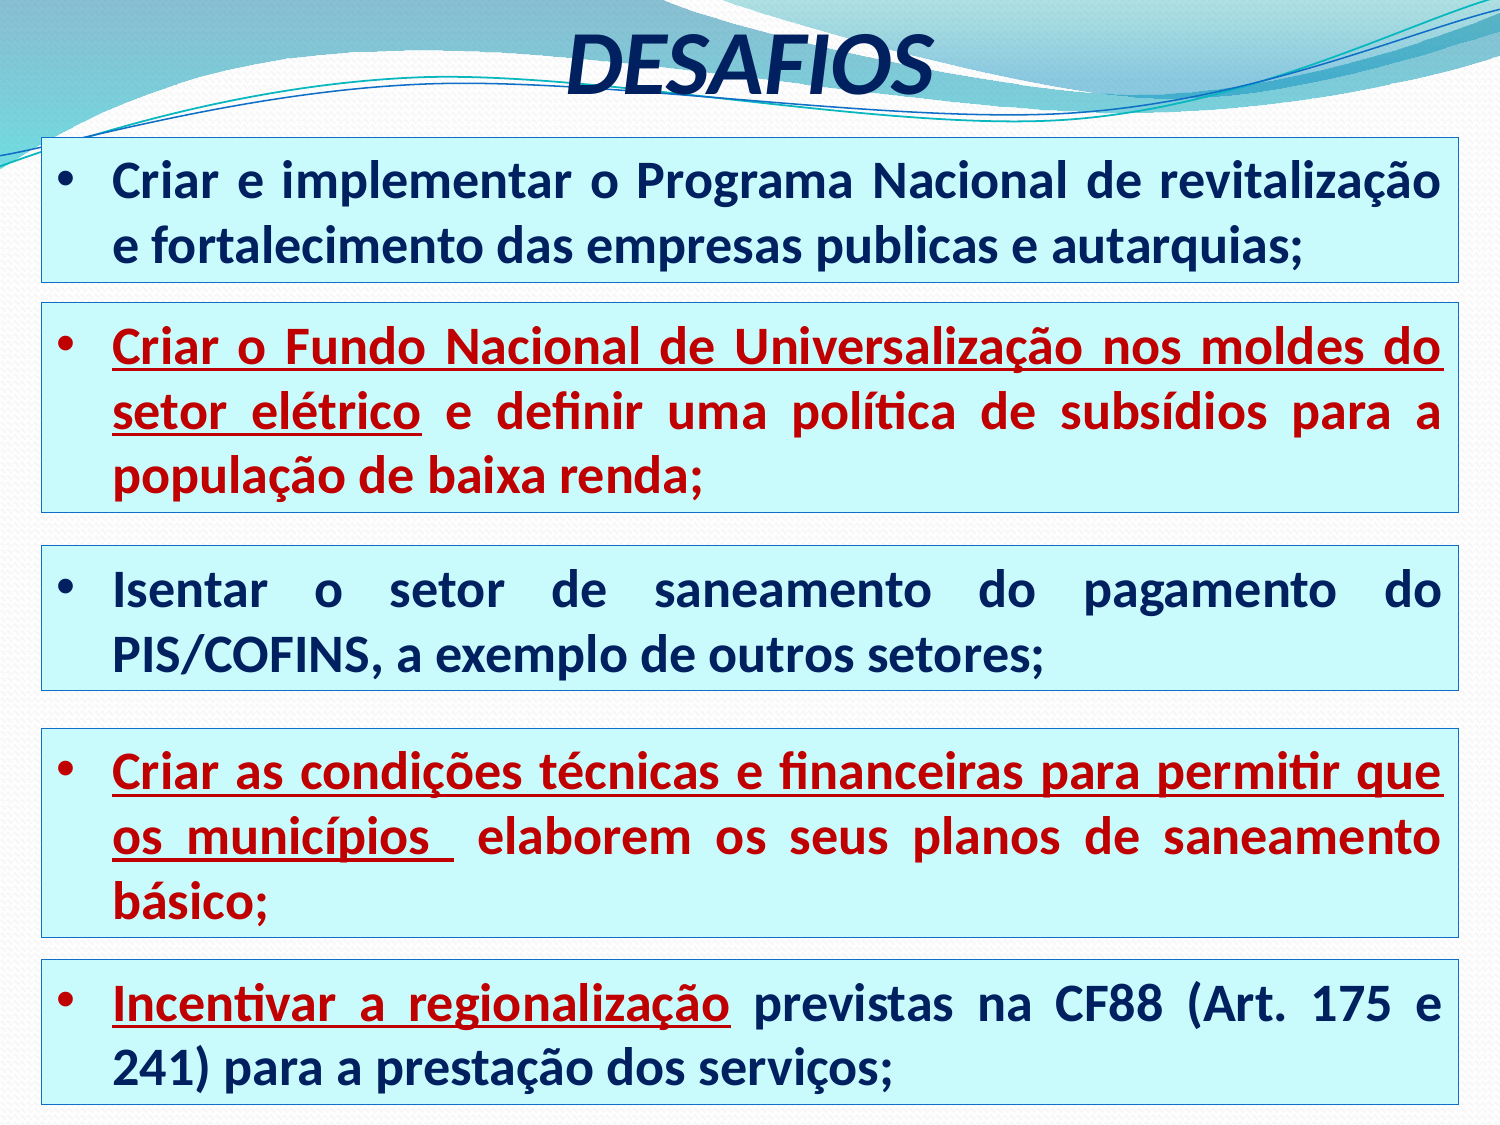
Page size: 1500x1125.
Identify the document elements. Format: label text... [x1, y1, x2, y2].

text_box Isentar o setor de saneamento do pagamento do PIS/COFINS, a exemplo de outros setores; [41, 545, 1459, 691]
text_box Criar o Fundo Nacional de Universalização nos moldes do setor elétrico e definir uma política de subsídios para a população de baixa renda; [41, 302, 1459, 513]
text_box Criar e implementar o Programa Nacional de revitalização e fortalecimento das empresas publicas e autarquias; [41, 137, 1459, 283]
text_box Criar as condições técnicas e financeiras para permitir que os municípios elaborem os seus planos de saneamento básico; [41, 728, 1459, 938]
text_box DESAFIOS [41, 0, 1459, 121]
text_box Incentivar a regionalização previstas na CF88 (Art. 175 e 241) para a prestação dos serviços; [41, 959, 1459, 1105]
